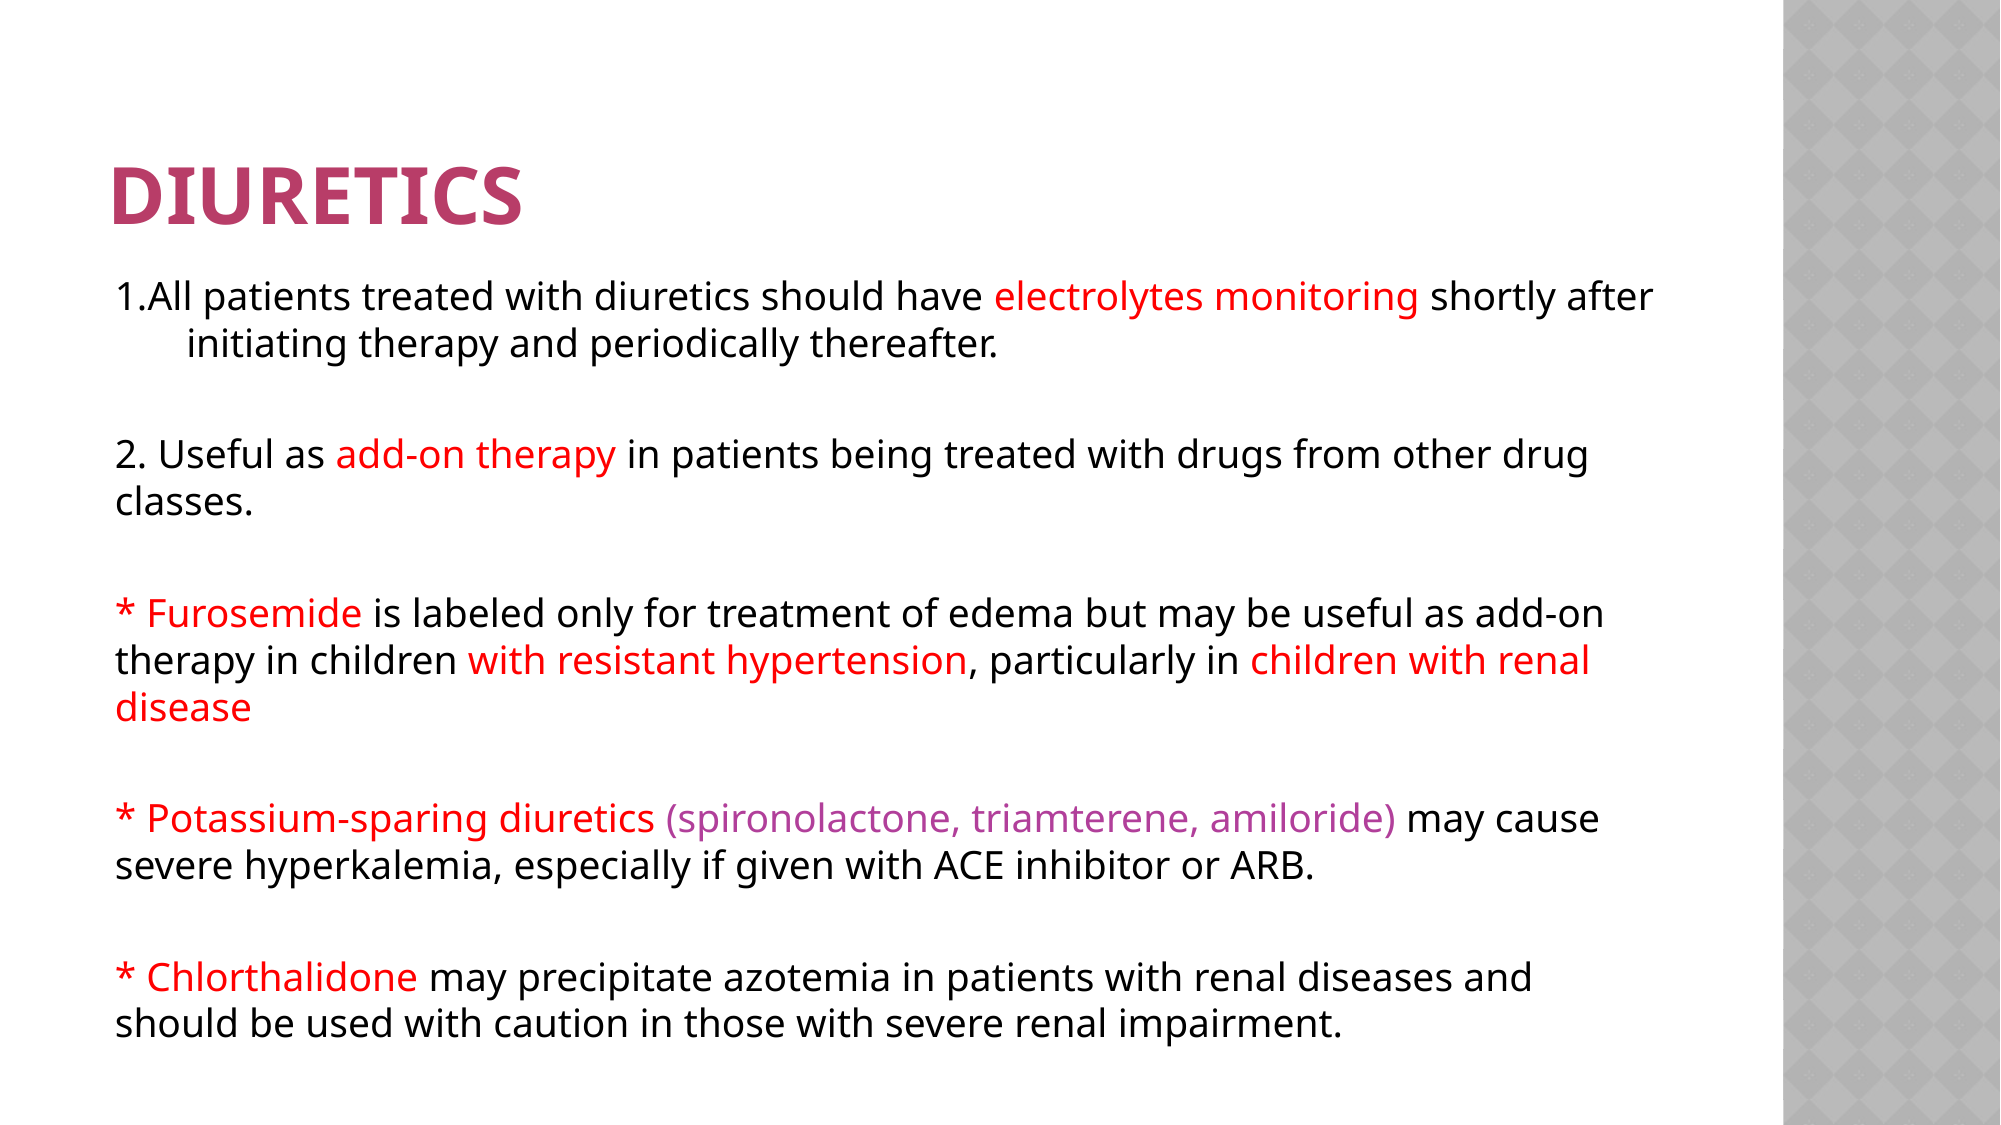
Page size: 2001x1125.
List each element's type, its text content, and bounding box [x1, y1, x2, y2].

list 1.All patients treated with diuretics should have electrolytes monitoring shortly after initiating therapy and periodically thereafter. 2. Useful as add-on therapy in patients being treated with drugs from other drug classes. * Furosemide is labeled only for treatment of edema but may be useful as add-on therapy in children with resistant hypertension, particularly in children with renal disease * Potassium-sparing diuretics (spironolactone, triamterene, amiloride) may cause severe hyperkalemia, especially if given with ACE inhibitor or ARB. * Chlorthalidone may precipitate azotemia in patients with renal diseases and should be used with caution in those with severe renal impairment. [99, 264, 1684, 1059]
title Diuretics [99, 52, 1684, 240]
